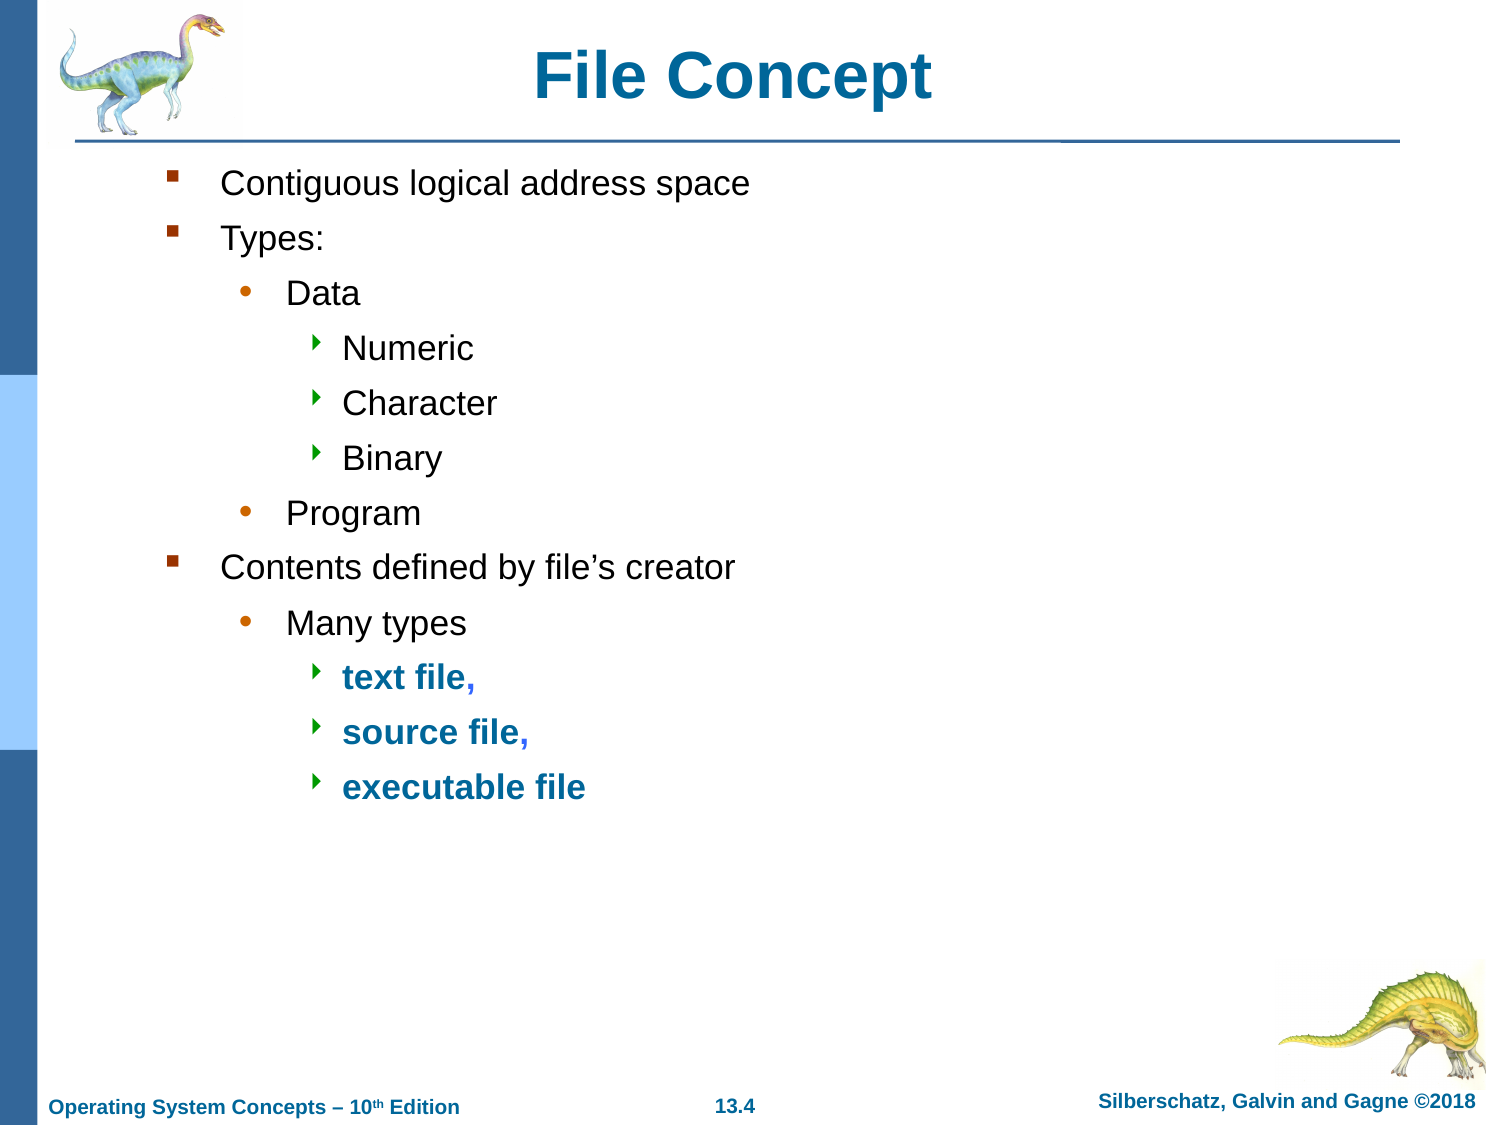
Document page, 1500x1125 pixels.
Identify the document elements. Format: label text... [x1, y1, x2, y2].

list Contiguous logical address space Types: Data Numeric Character Binary Program Contents defined by file’s creator Many types text file, source file, executable file [148, 152, 1404, 896]
title File Concept [58, 24, 1409, 120]
picture [1275, 959, 1486, 1090]
picture [46, 0, 243, 149]
